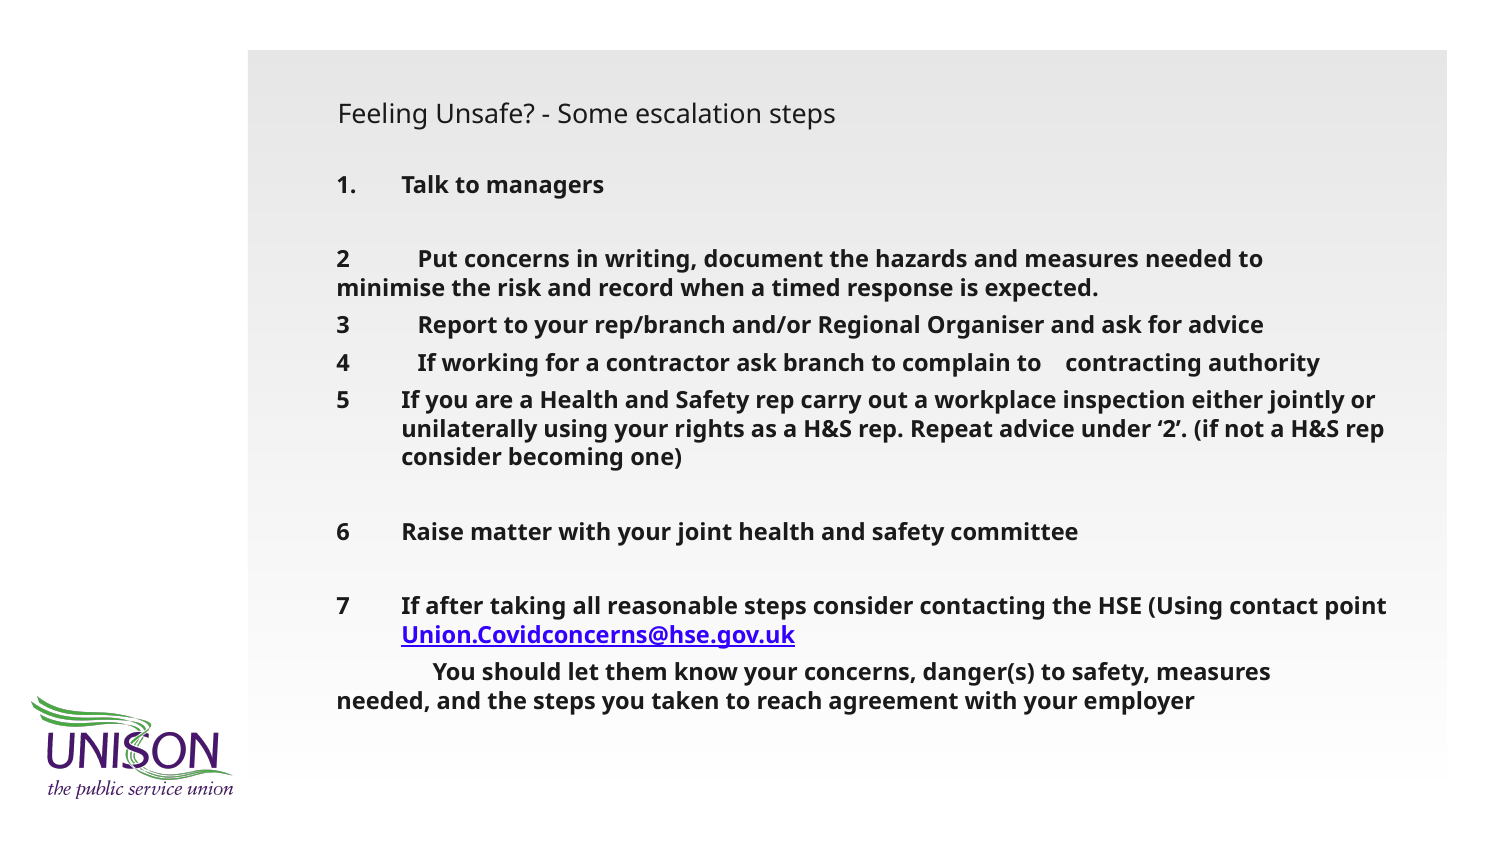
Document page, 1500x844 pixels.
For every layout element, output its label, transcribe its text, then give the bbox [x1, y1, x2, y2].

list Talk to managers 2 Put concerns in writing, document the hazards and measures needed to minimise the risk and record when a timed response is expected. 3 Report to your rep/branch and/or Regional Organiser and ask for advice 4 If working for a contractor ask branch to complain to contracting authority If you are a Health and Safety rep carry out a workplace inspection either jointly or unilaterally using your rights as a H&S rep. Repeat advice under ‘2’. (if not a H&S rep consider becoming one) Raise matter with your joint health and safety committee If after taking all reasonable steps consider contacting the HSE (Using contact point Union.Covidconcerns@hse.gov.uk You should let them know your concerns, danger(s) to safety, measures needed, and the steps you taken to reach agreement with your employer [336, 130, 1397, 754]
title Feeling Unsafe? - Some escalation steps [337, 97, 1400, 131]
picture [31, 696, 233, 799]
